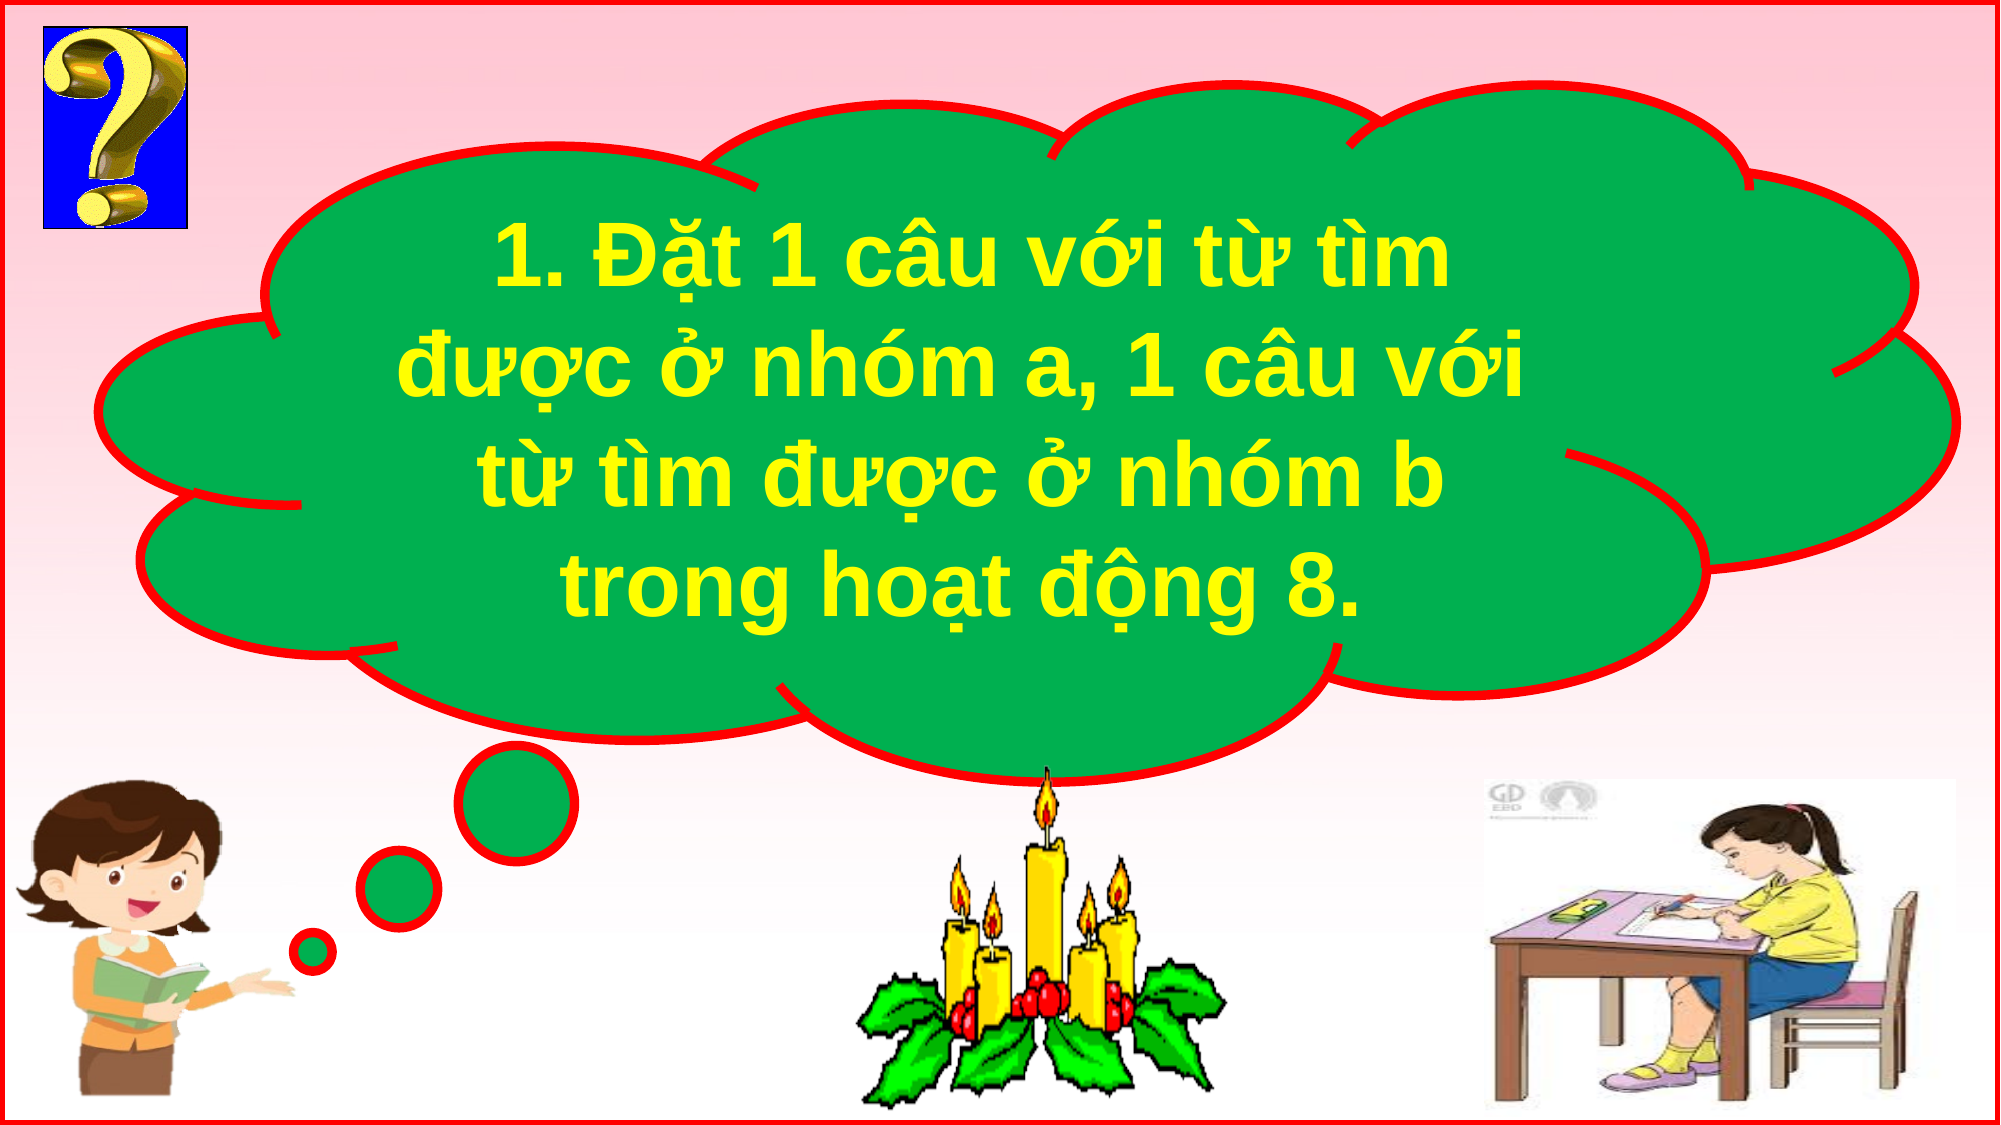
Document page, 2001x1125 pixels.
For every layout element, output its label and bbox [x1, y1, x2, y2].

picture [44, 27, 187, 229]
text_box [0, 0, 2000, 1125]
picture [1484, 779, 1956, 1117]
picture [854, 761, 1230, 1117]
picture [0, 704, 316, 1098]
